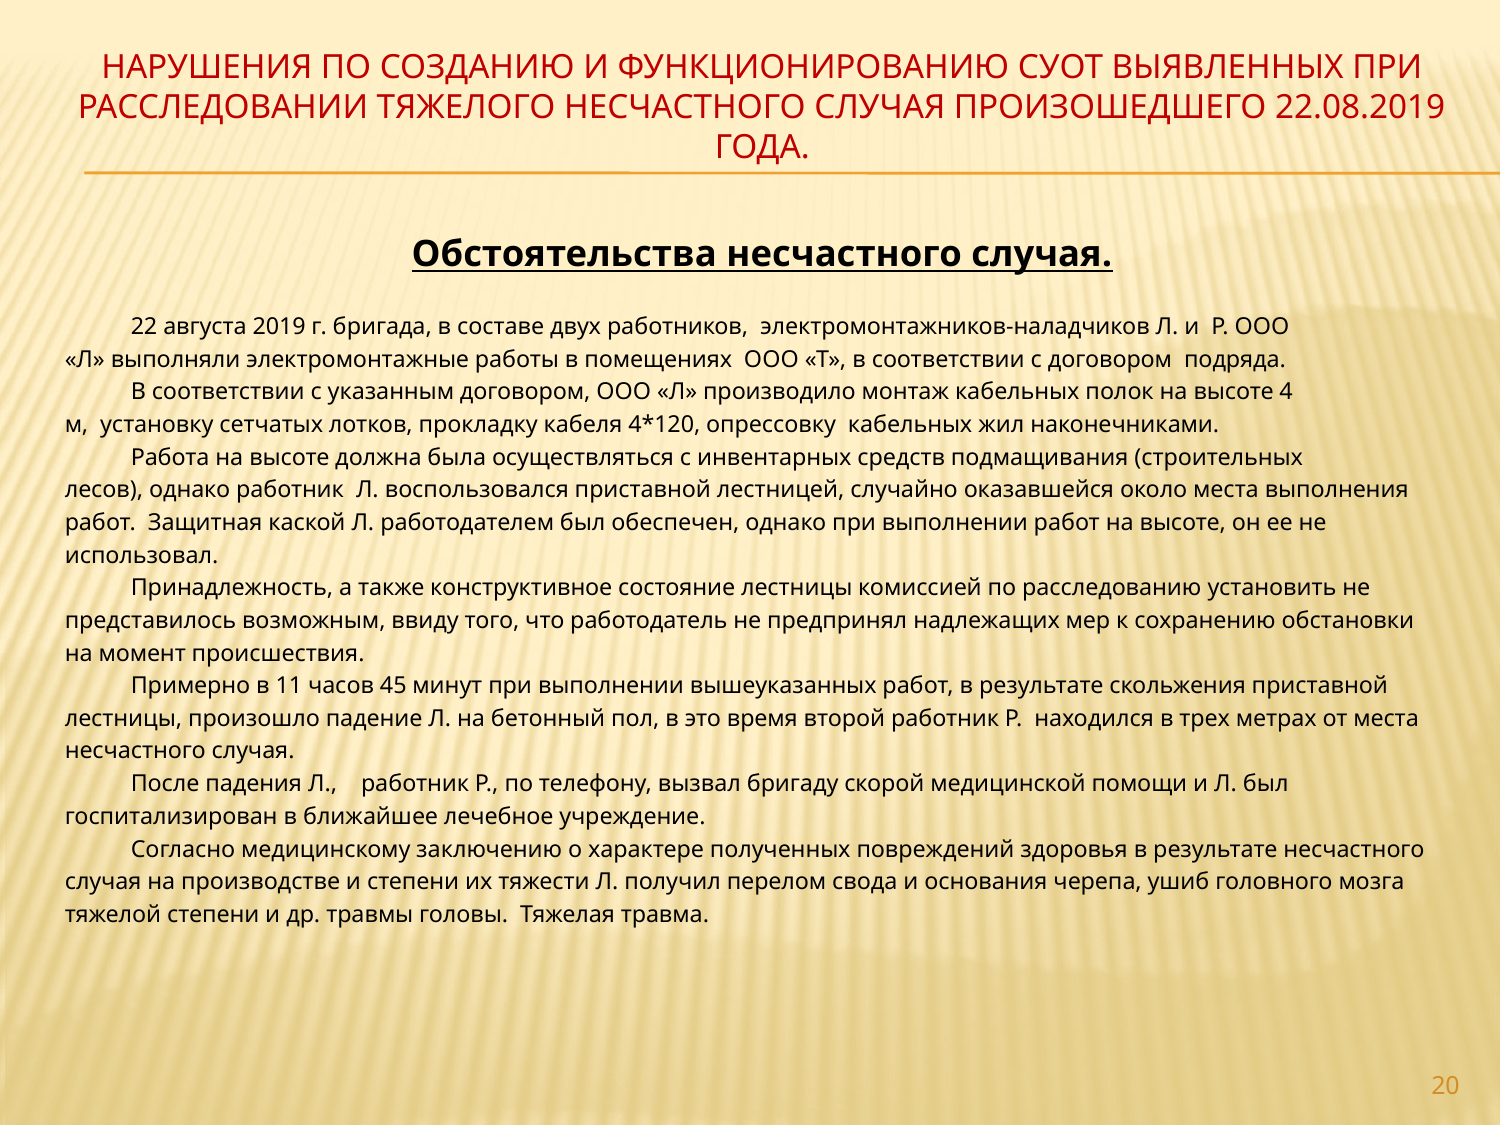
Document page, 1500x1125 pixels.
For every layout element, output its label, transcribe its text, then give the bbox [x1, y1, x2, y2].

list Обстоятельства несчастного случая. 22 августа 2019 г. бригада, в составе двух работников, электромонтажников-наладчиков Л. и Р. ООО «Л» выполняли электромонтажные работы в помещениях ООО «Т», в соответствии с договором подряда. В соответствии с указанным договором, ООО «Л» производило монтаж кабельных полок на высоте 4 м, установку сетчатых лотков, прокладку кабеля 4*120, опрессовку кабельных жил наконечниками. Работа на высоте должна была осуществляться с инвентарных средств подмащивания (строительных лесов), однако работник Л. воспользовался приставной лестницей, случайно оказавшейся около места выполнения работ. Защитная каской Л. работодателем был обеспечен, однако при выполнении работ на высоте, он ее не использовал. Принадлежность, а также конструктивное состояние лестницы комиссией по расследованию установить не представилось возможным, ввиду того, что работодатель не предпринял надлежащих мер к сохранению обстановки на момент происшествия. Примерно в 11 часов 45 минут при выполнении вышеуказанных работ, в результате скольжения приставной лестницы, произошло падение Л. на бетонный пол, в это время второй работник Р. находился в трех метрах от места несчастного случая. После падения Л., работник Р., по телефону, вызвал бригаду скорой медицинской помощи и Л. был госпитализирован в ближайшее лечебное учреждение. Согласно медицинскому заключению о характере полученных повреждений здоровья в результате несчастного случая на производстве и степени их тяжести Л. получил перелом свода и основания черепа, ушиб головного мозга тяжелой степени и др. травмы головы. Тяжелая травма. [50, 187, 1475, 1008]
slide_number 20 [1350, 1061, 1475, 1103]
title Нарушения по созданию и функционированию СУОТ выявленных при расследовании тяжелого несчастного случая произошедшего 22.08.2019 года. [50, 35, 1475, 176]
